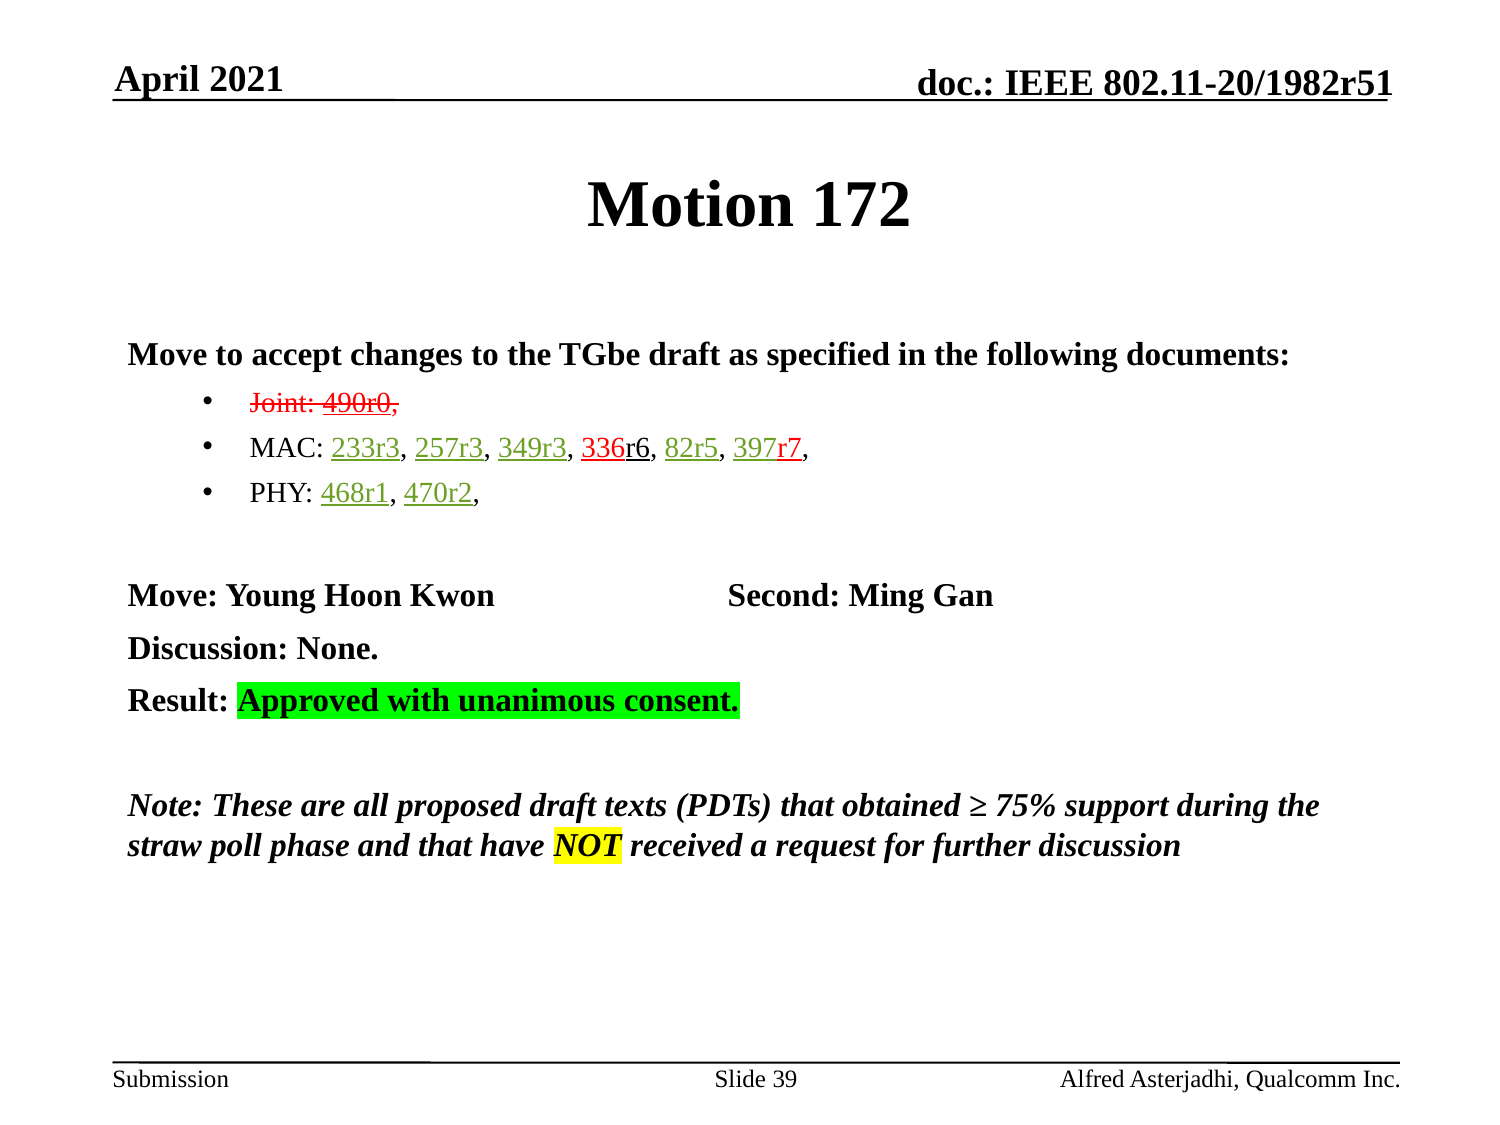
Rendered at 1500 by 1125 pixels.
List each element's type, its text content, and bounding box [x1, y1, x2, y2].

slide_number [114, 54, 423, 100]
list Move to accept changes to the TGbe draft as specified in the following documents: Joint: 490r0, MAC: 233r3, 257r3, 349r3, 336r6, 82r5, 397r7, PHY: 468r1, 470r2, Move: Young Hoon Kwon Second: Ming Gan Discussion: None. Result: Approved with unanimous consent. Note: These are all proposed draft texts (PDTs) that obtained ≥ 75% support during the straw poll phase and that have NOT received a request for further discussion [112, 324, 1388, 1000]
footer Alfred Asterjadhi, Qualcomm Inc. [878, 1061, 1402, 1093]
slide_number Slide 39 [712, 1061, 800, 1123]
title Motion 172 [112, 112, 1388, 288]
